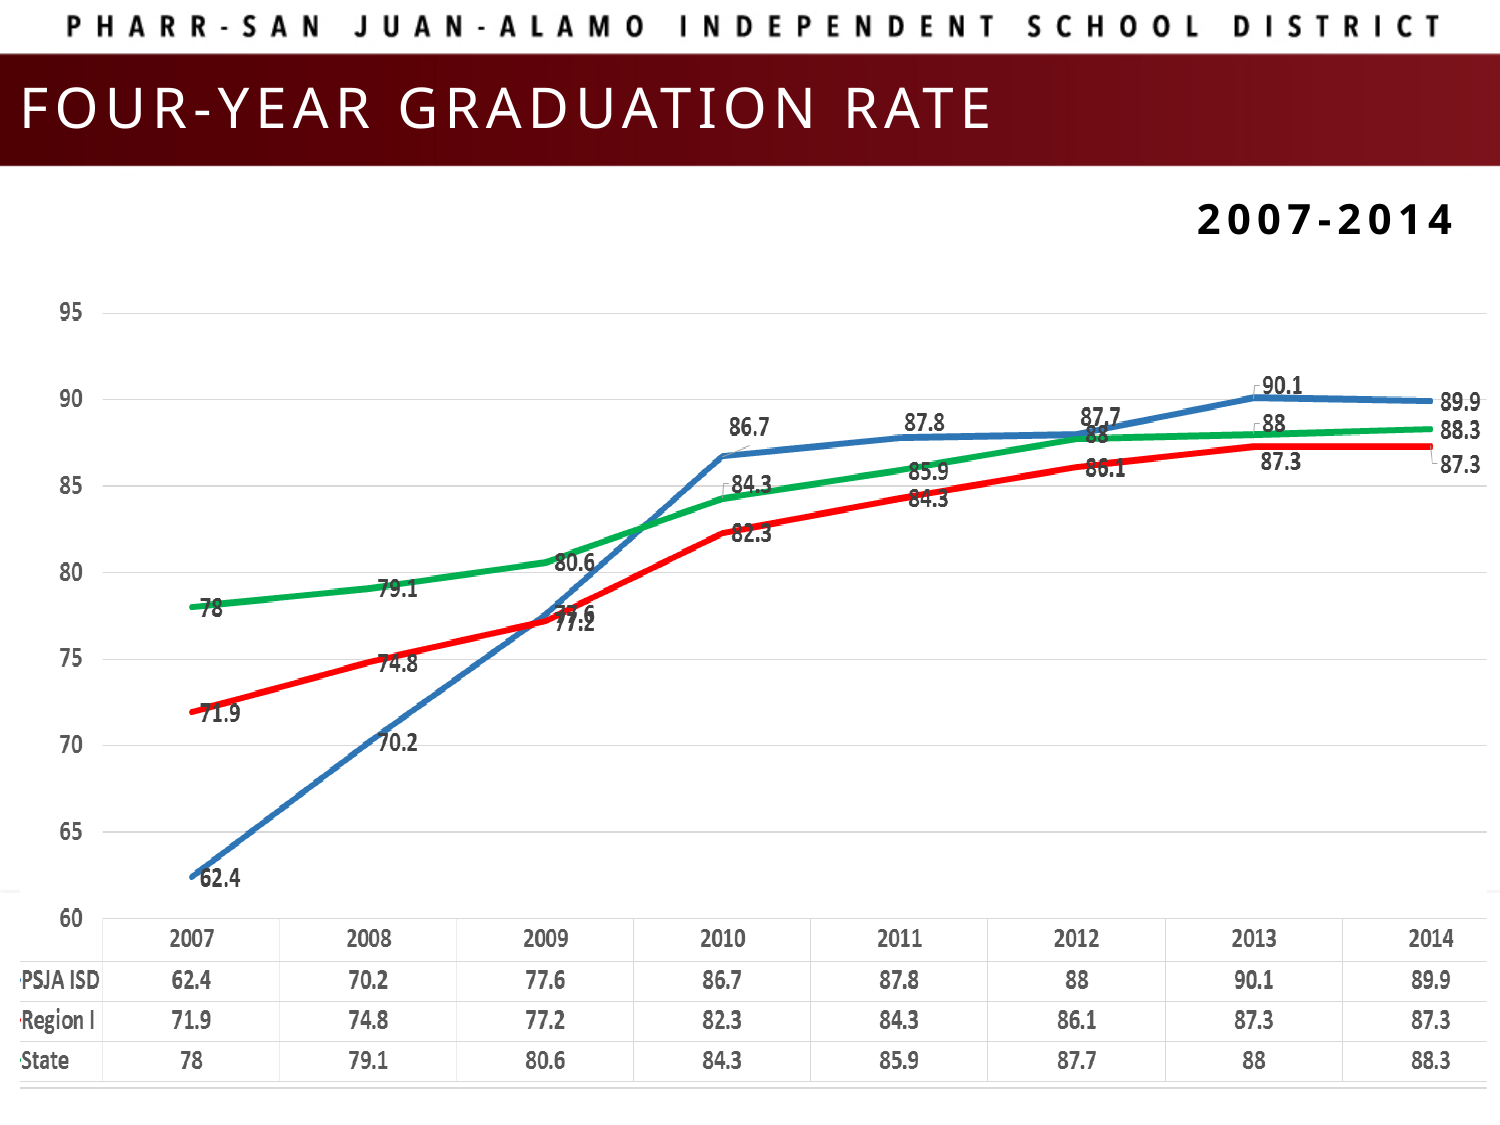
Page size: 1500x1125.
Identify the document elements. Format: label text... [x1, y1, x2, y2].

text_box [0, 892, 1500, 1125]
picture [0, 0, 1500, 181]
text_box FOUR-YEAR GRADUATION RATE [4, 66, 1500, 146]
picture [19, 292, 1487, 1089]
text_box 2007-2014 [1182, 185, 1468, 251]
